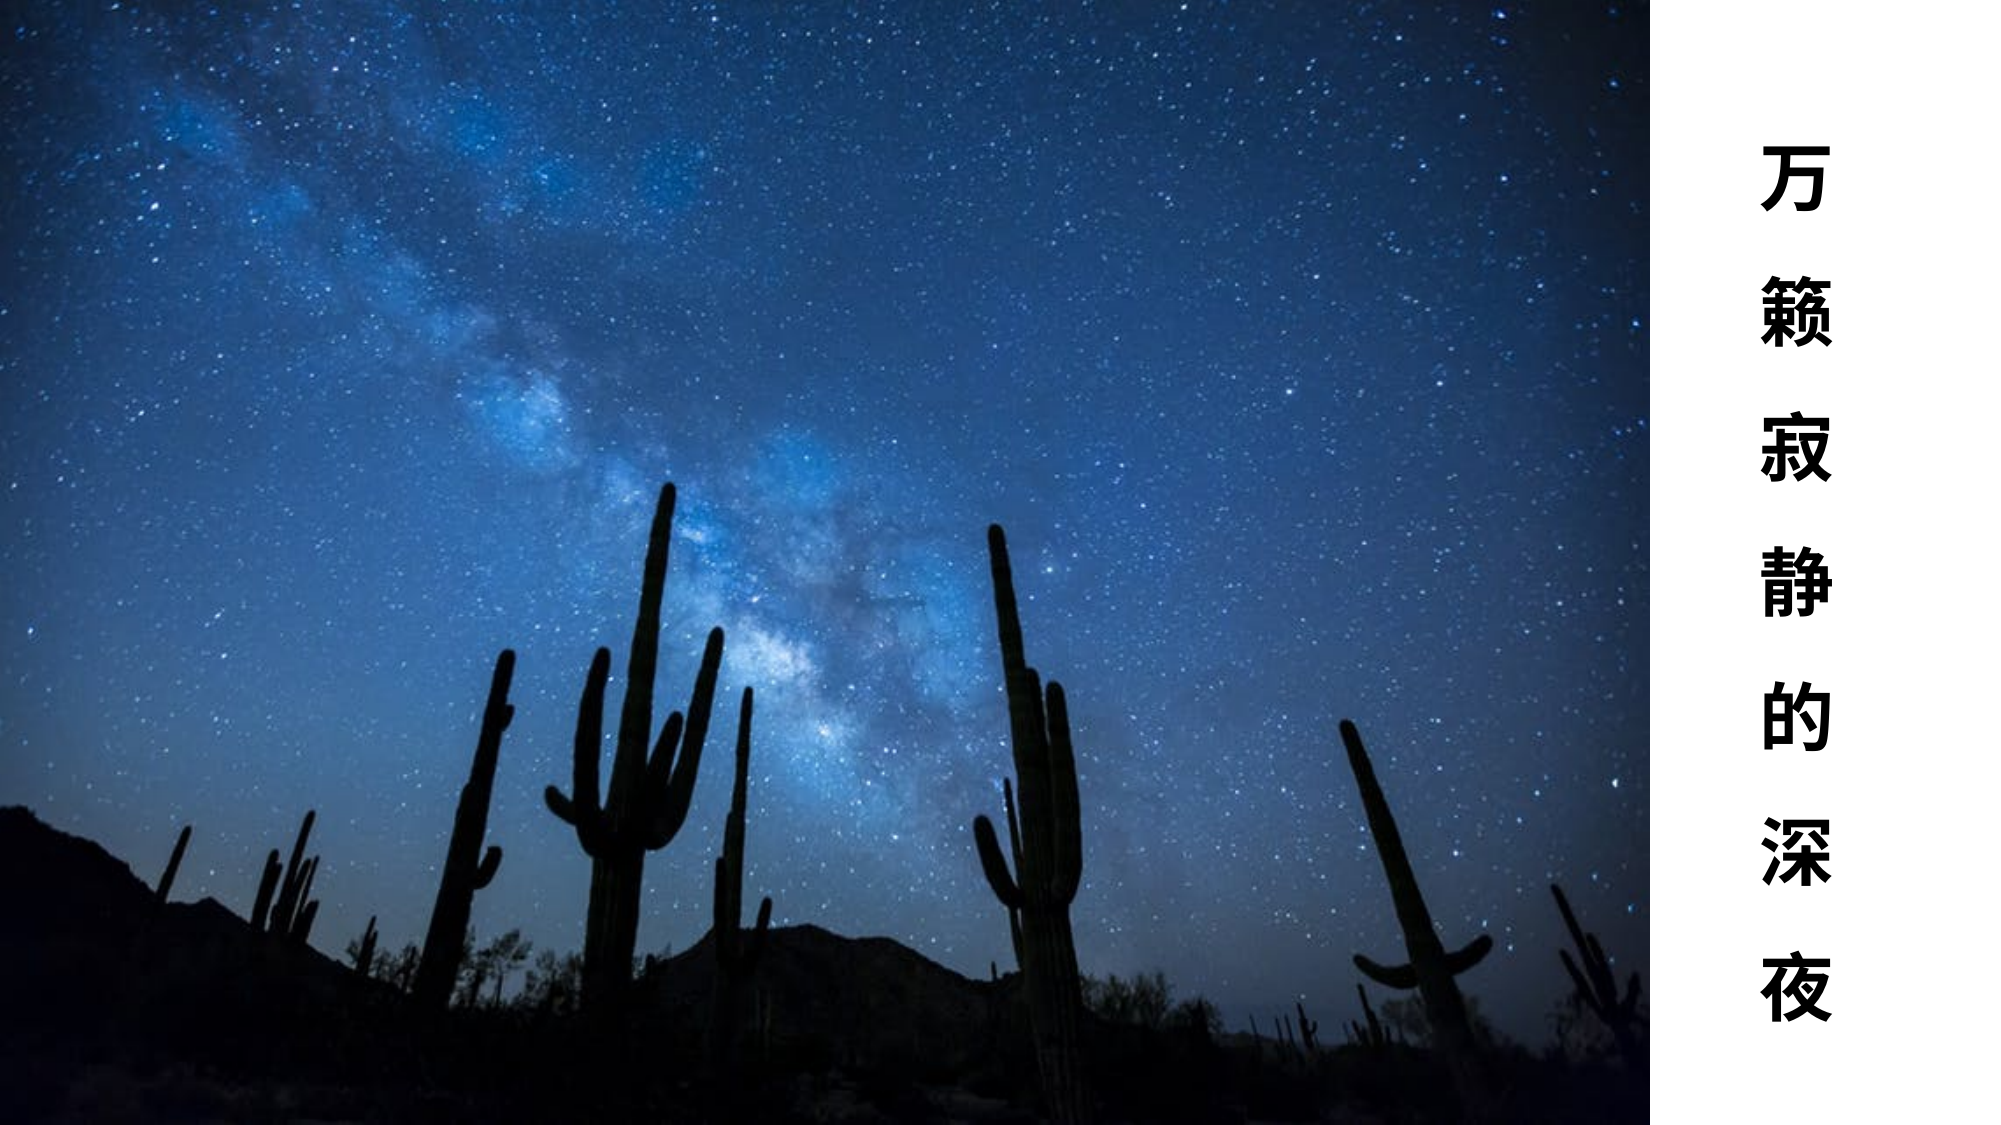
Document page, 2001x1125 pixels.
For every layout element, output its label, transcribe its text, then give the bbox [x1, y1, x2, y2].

picture [0, 0, 1650, 1125]
text_box 万籁寂静的深夜 [1727, 77, 1867, 1038]
